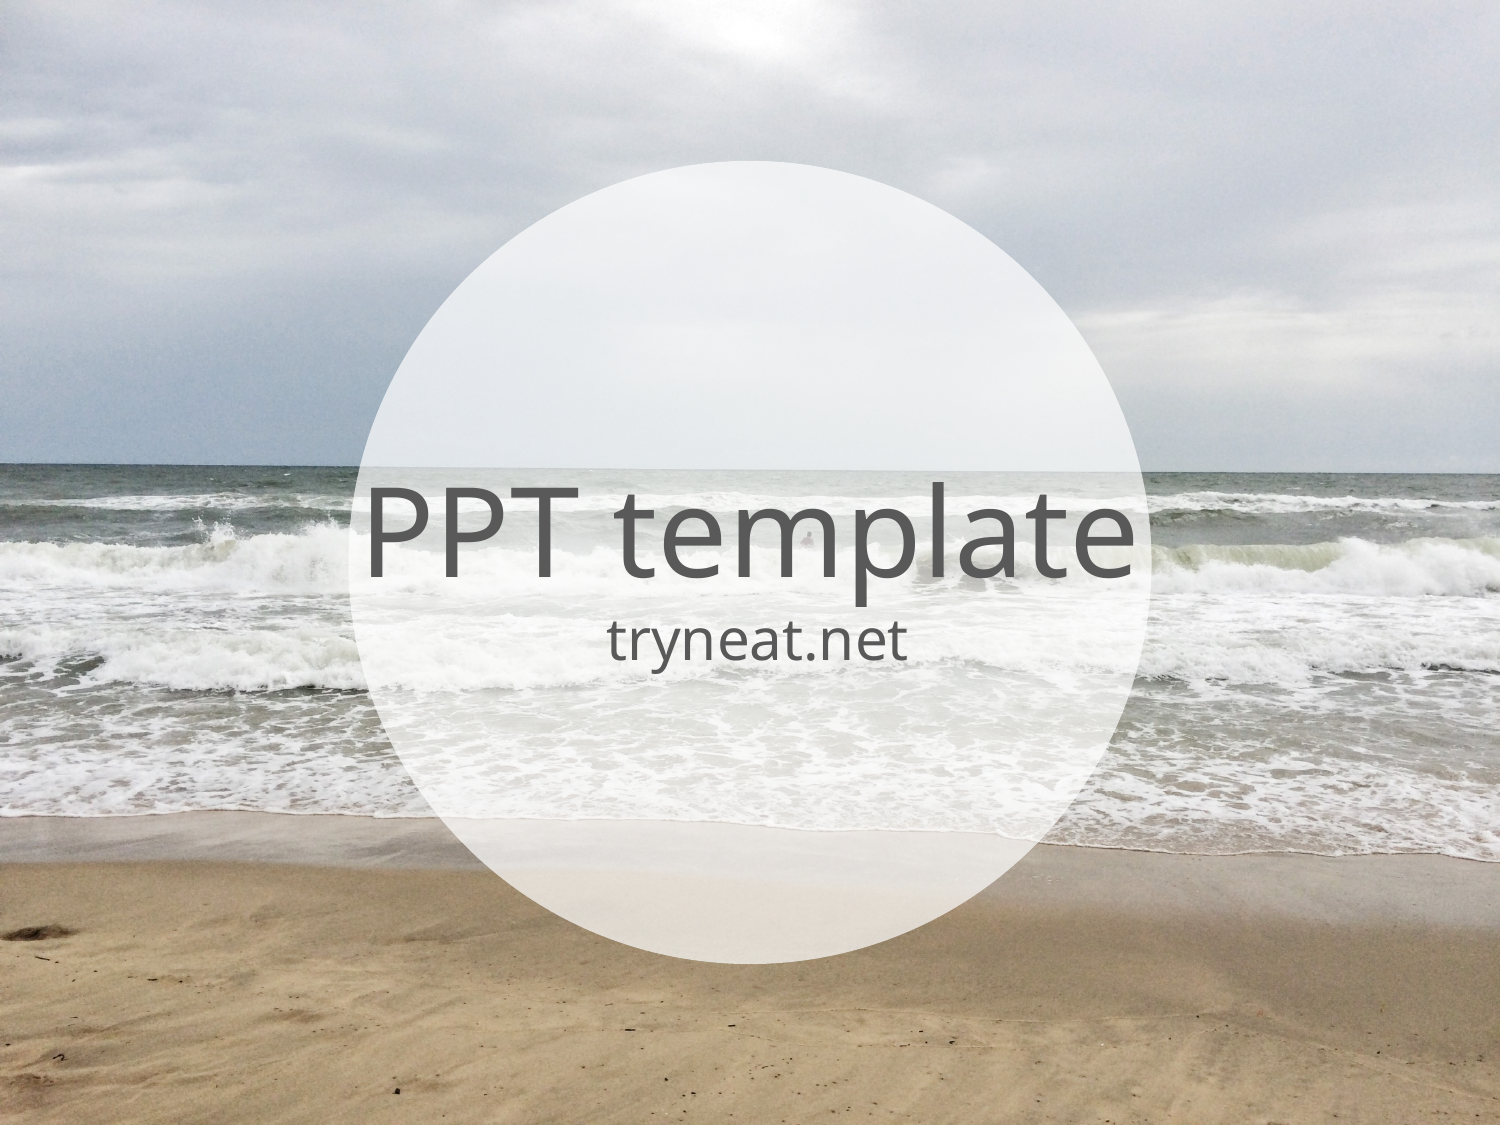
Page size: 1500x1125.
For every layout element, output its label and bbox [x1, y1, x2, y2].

text_box [0, 0, 1500, 1125]
